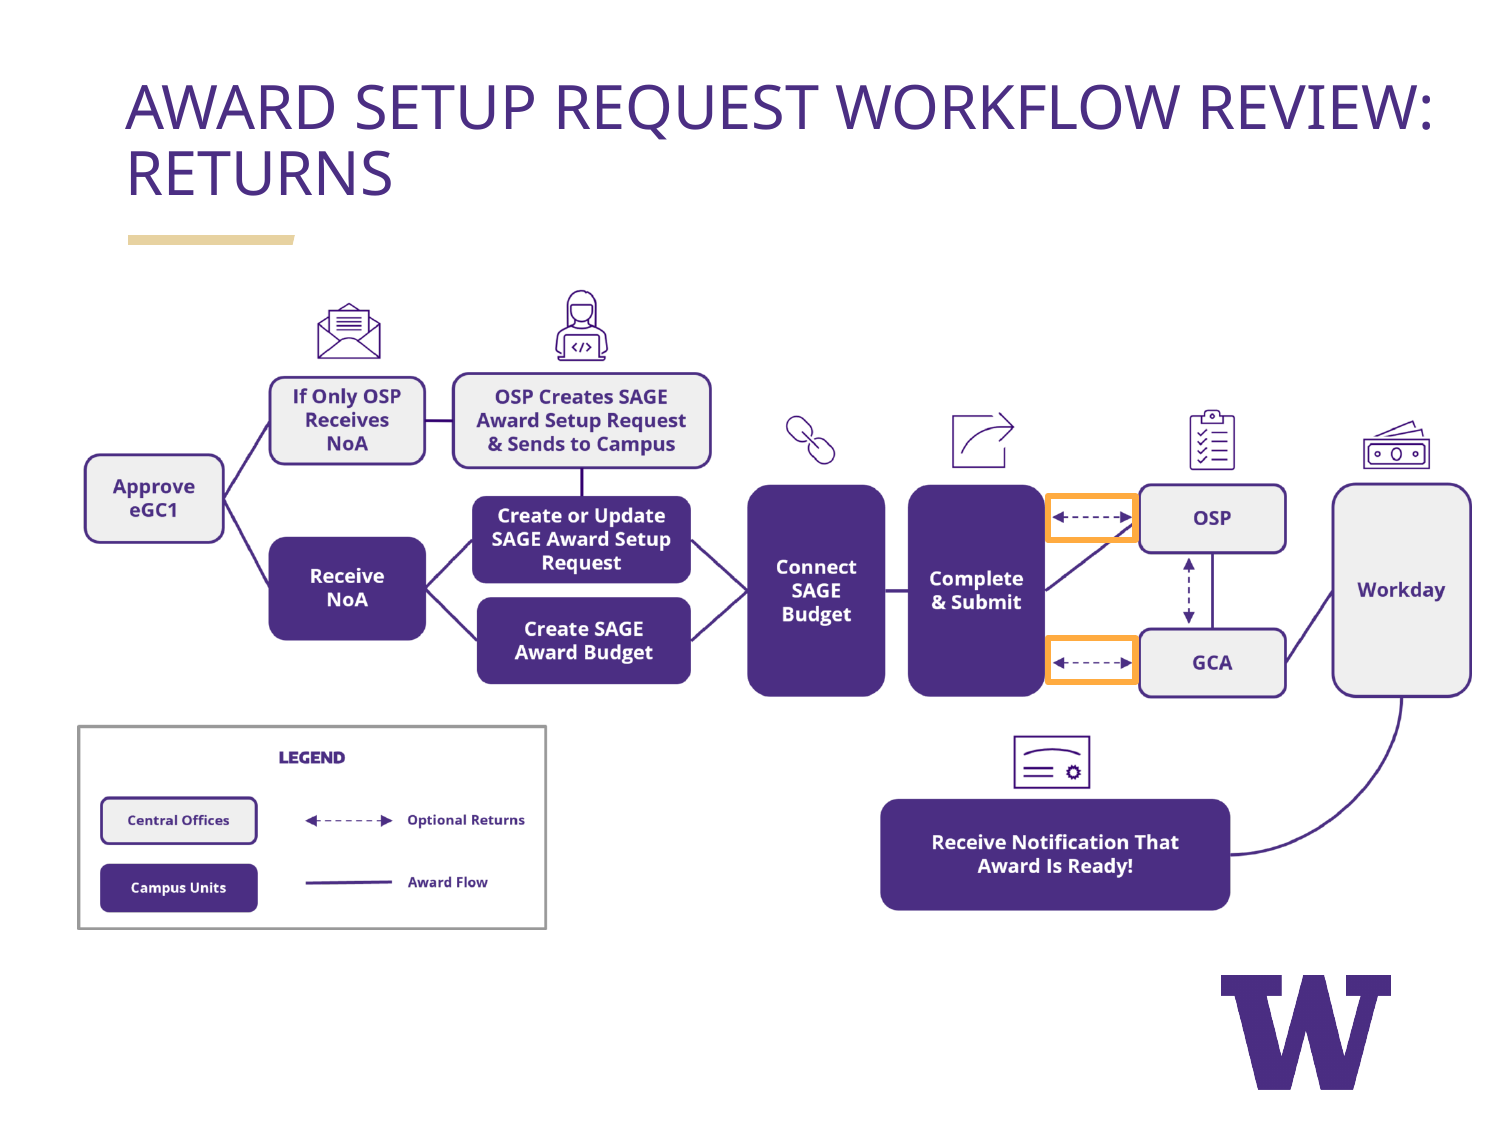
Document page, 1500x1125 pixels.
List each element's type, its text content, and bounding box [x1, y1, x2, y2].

list AWARD SETUP REQUEST WORKFLOW REVIEW: RETURNS [110, 60, 1453, 224]
picture [1221, 975, 1391, 1090]
picture [76, 282, 1472, 930]
picture [128, 235, 295, 245]
